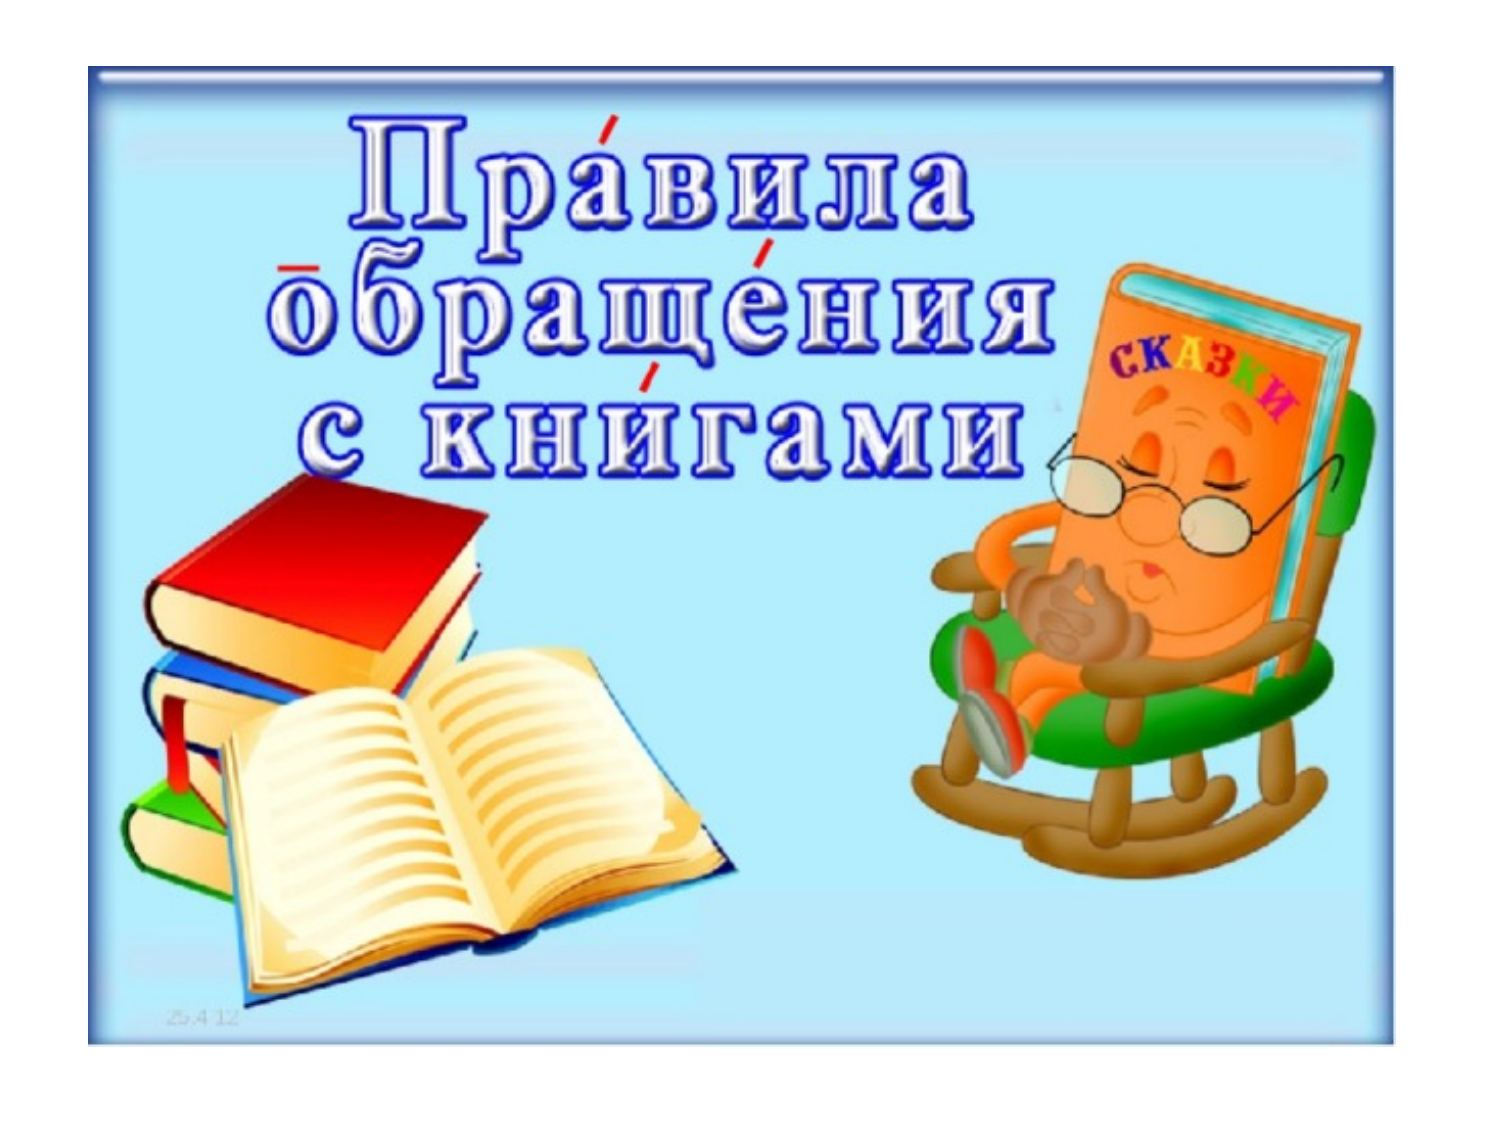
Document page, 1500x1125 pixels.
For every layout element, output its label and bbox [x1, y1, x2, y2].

list [88, 66, 1396, 1047]
